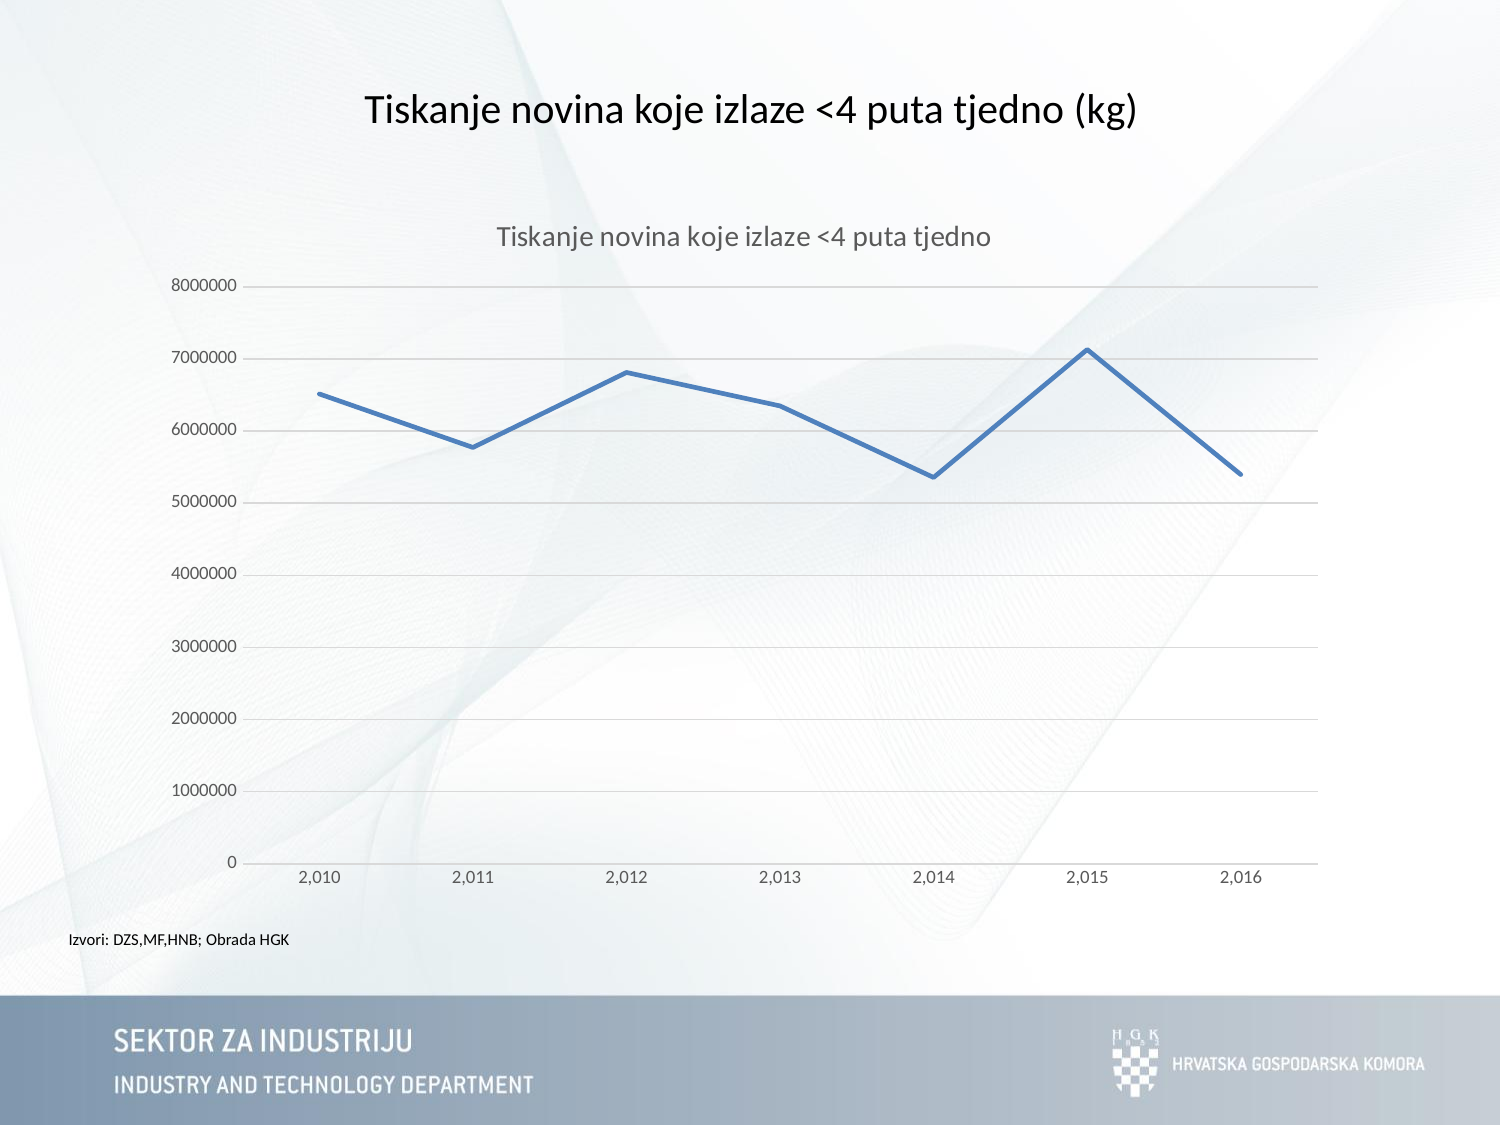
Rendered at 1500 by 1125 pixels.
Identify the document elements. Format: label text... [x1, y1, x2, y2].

picture [0, 0, 1500, 1125]
text_box Izvori: DZS,MF,HNB; Obrada HGK [53, 921, 974, 956]
chart [146, 193, 1342, 904]
title Tiskanje novina koje izlaze <4 puta tjedno (kg) [76, 100, 1427, 163]
